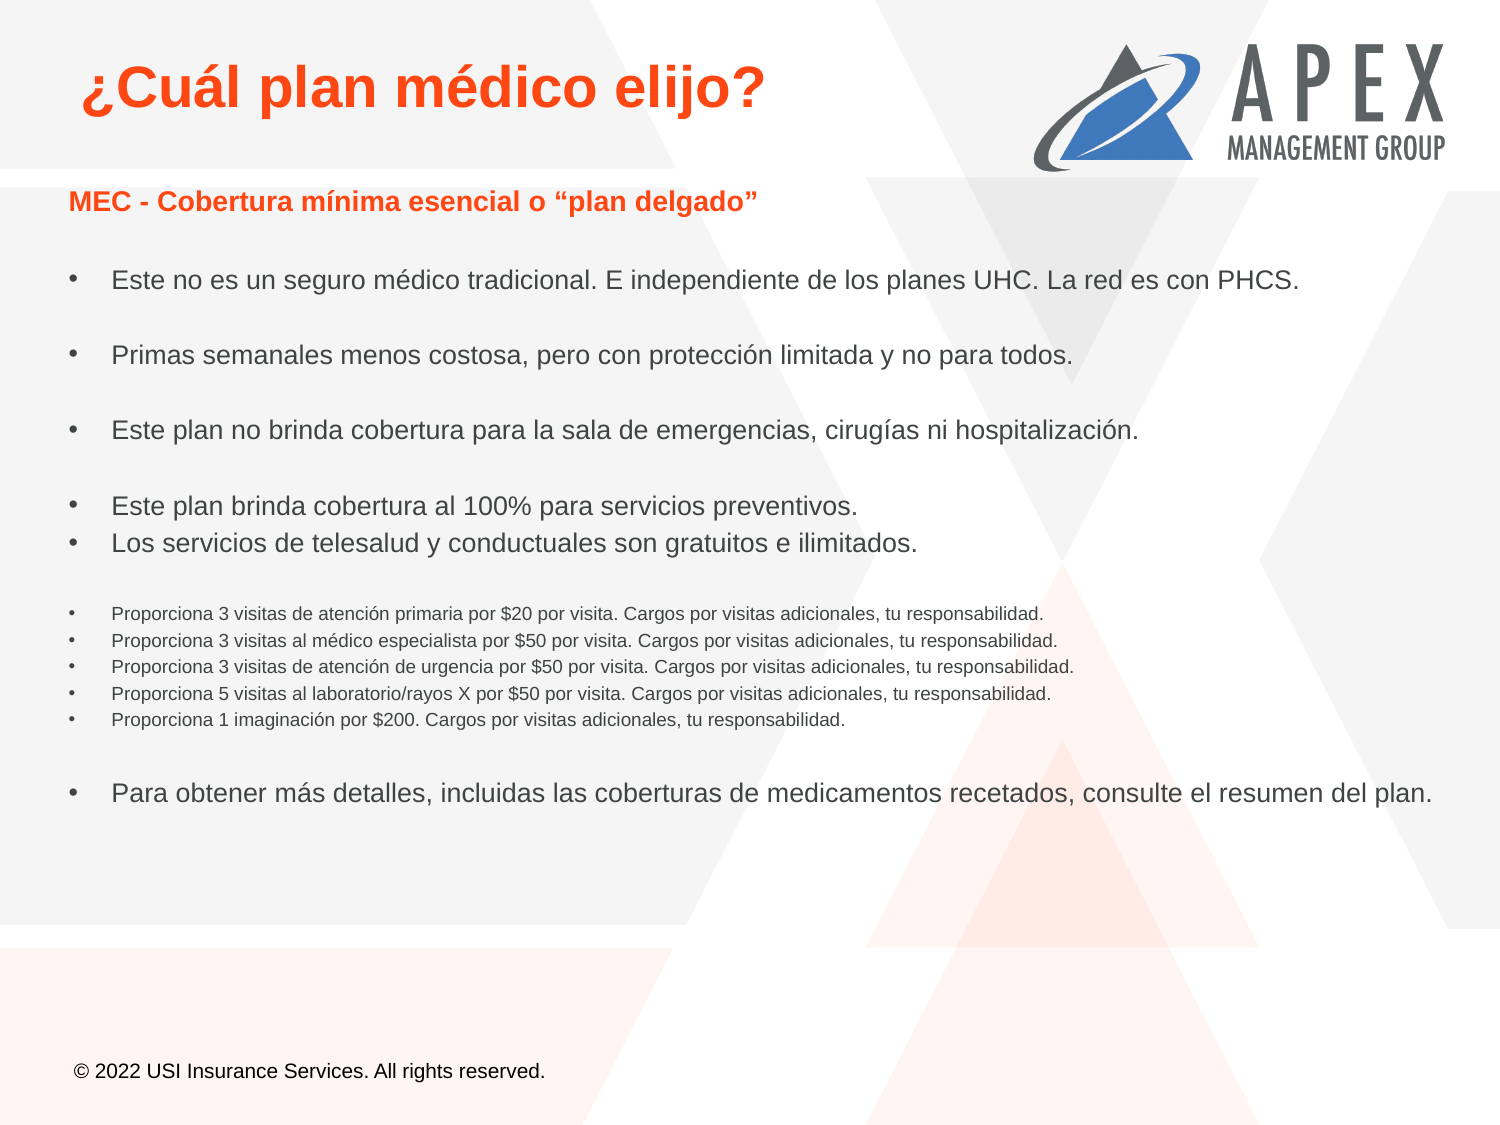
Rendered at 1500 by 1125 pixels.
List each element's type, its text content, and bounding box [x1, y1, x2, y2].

picture [1033, 37, 1447, 176]
title ¿Cuál plan médico elijo? [65, 37, 1031, 175]
list MEC - Cobertura mínima esencial o “plan delgado” Este no es un seguro médico tradicional. E independiente de los planes UHC. La red es con PHCS. Primas semanales menos costosa, pero con protección limitada y no para todos. Este plan no brinda cobertura para la sala de emergencias, cirugías ni hospitalización. Este plan brinda cobertura al 100% para servicios preventivos. Los servicios de telesalud y conductuales son gratuitos e ilimitados. Proporciona 3 visitas de atención primaria por $20 por visita. Cargos por visitas adicionales, tu responsabilidad. Proporciona 3 visitas al médico especialista por $50 por visita. Cargos por visitas adicionales, tu responsabilidad. Proporciona 3 visitas de atención de urgencia por $50 por visita. Cargos por visitas adicionales, tu responsabilidad. Proporciona 5 visitas al laboratorio/rayos X por $50 por visita. Cargos por visitas adicionales, tu responsabilidad. Proporciona 1 imaginación por $200. Cargos por visitas adicionales, tu responsabilidad. Para obtener más detalles, incluidas las coberturas de medicamentos recetados, consulte el resumen del plan. [53, 175, 1454, 863]
